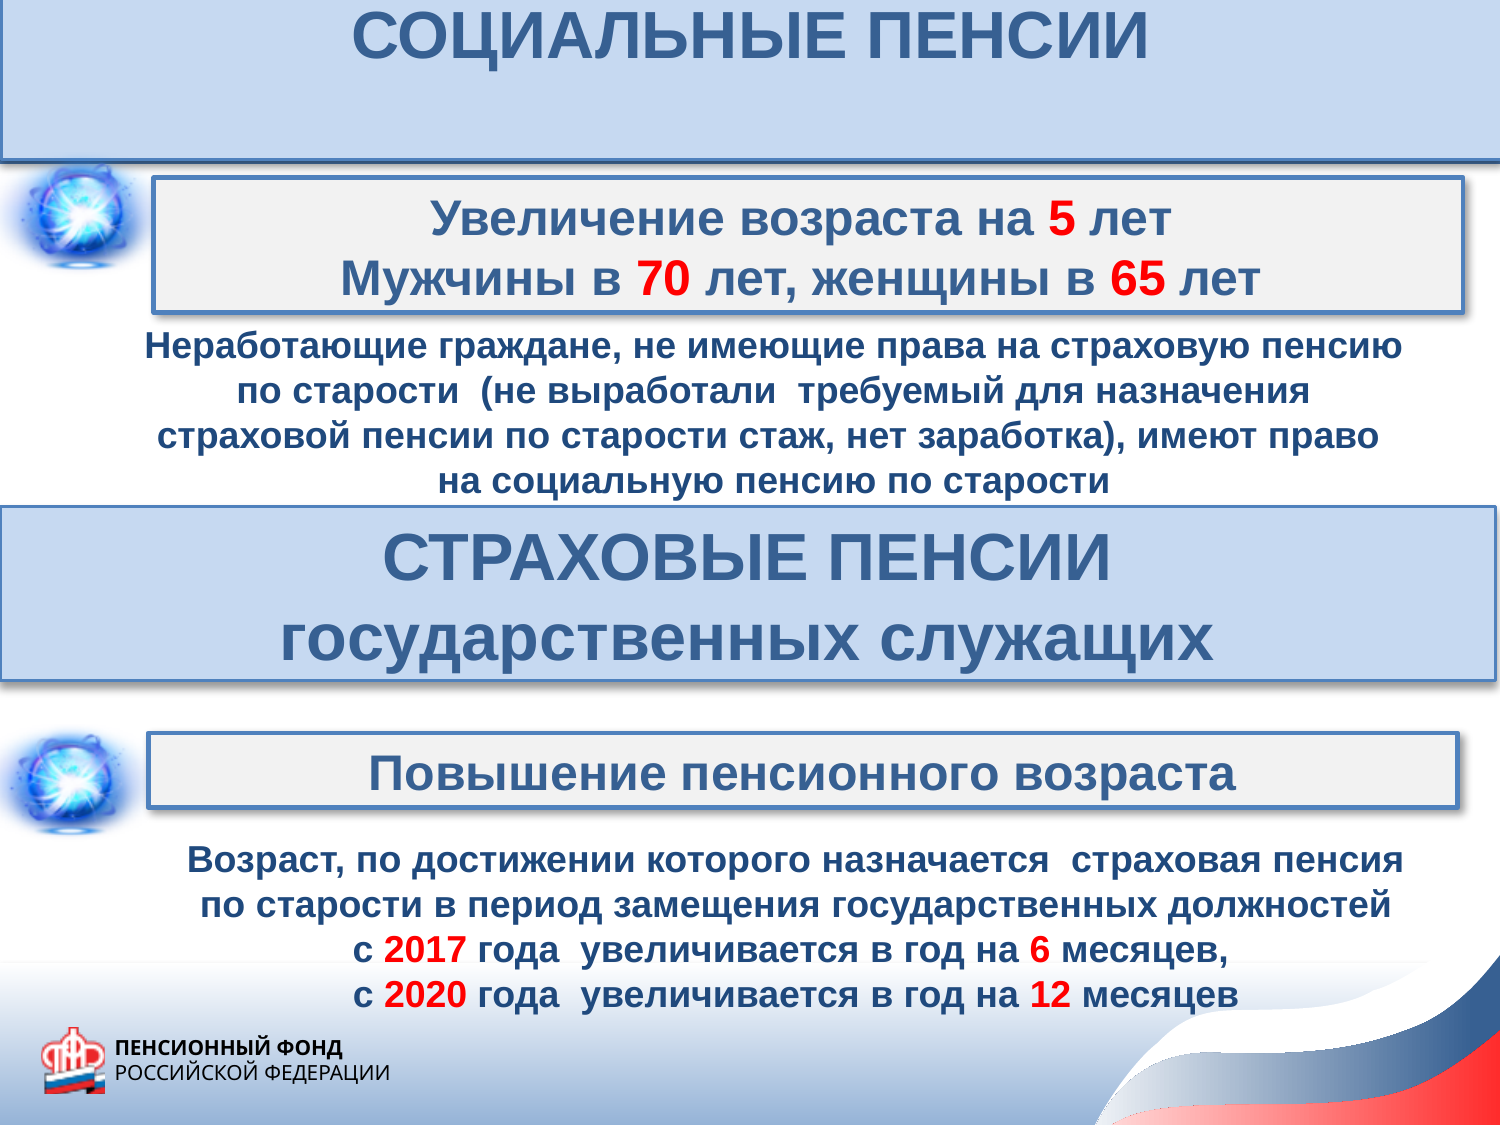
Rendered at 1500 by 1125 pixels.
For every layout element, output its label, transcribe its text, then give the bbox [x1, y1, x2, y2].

picture [0, 148, 187, 282]
picture [0, 719, 176, 846]
text_box Повышение пенсионного возраста [180, 732, 1458, 808]
text_box СОЦИАЛЬНЫЕ ПЕНСИИ [1, 0, 1500, 160]
text_box Неработающие граждане, не имеющие права на страховую пенсию по старости (не выработали требуемый для назначения страховой пенсии по старости стаж, нет заработка), имеют право на социальную пенсию по старости [127, 314, 1421, 506]
text_box СТРАХОВЫЕ ПЕНСИИ государственных служащих [0, 506, 1496, 681]
text_box Увеличение возраста на 5 лет Мужчины в 70 лет, женщины в 65 лет [153, 177, 1464, 313]
text_box Возраст, по достижении которого назначается страховая пенсия по старости в период замещения государственных должностей с 2017 года увеличивается в год на 6 месяцев, с 2020 года увеличивается в год на 12 месяцев [148, 827, 1444, 1023]
